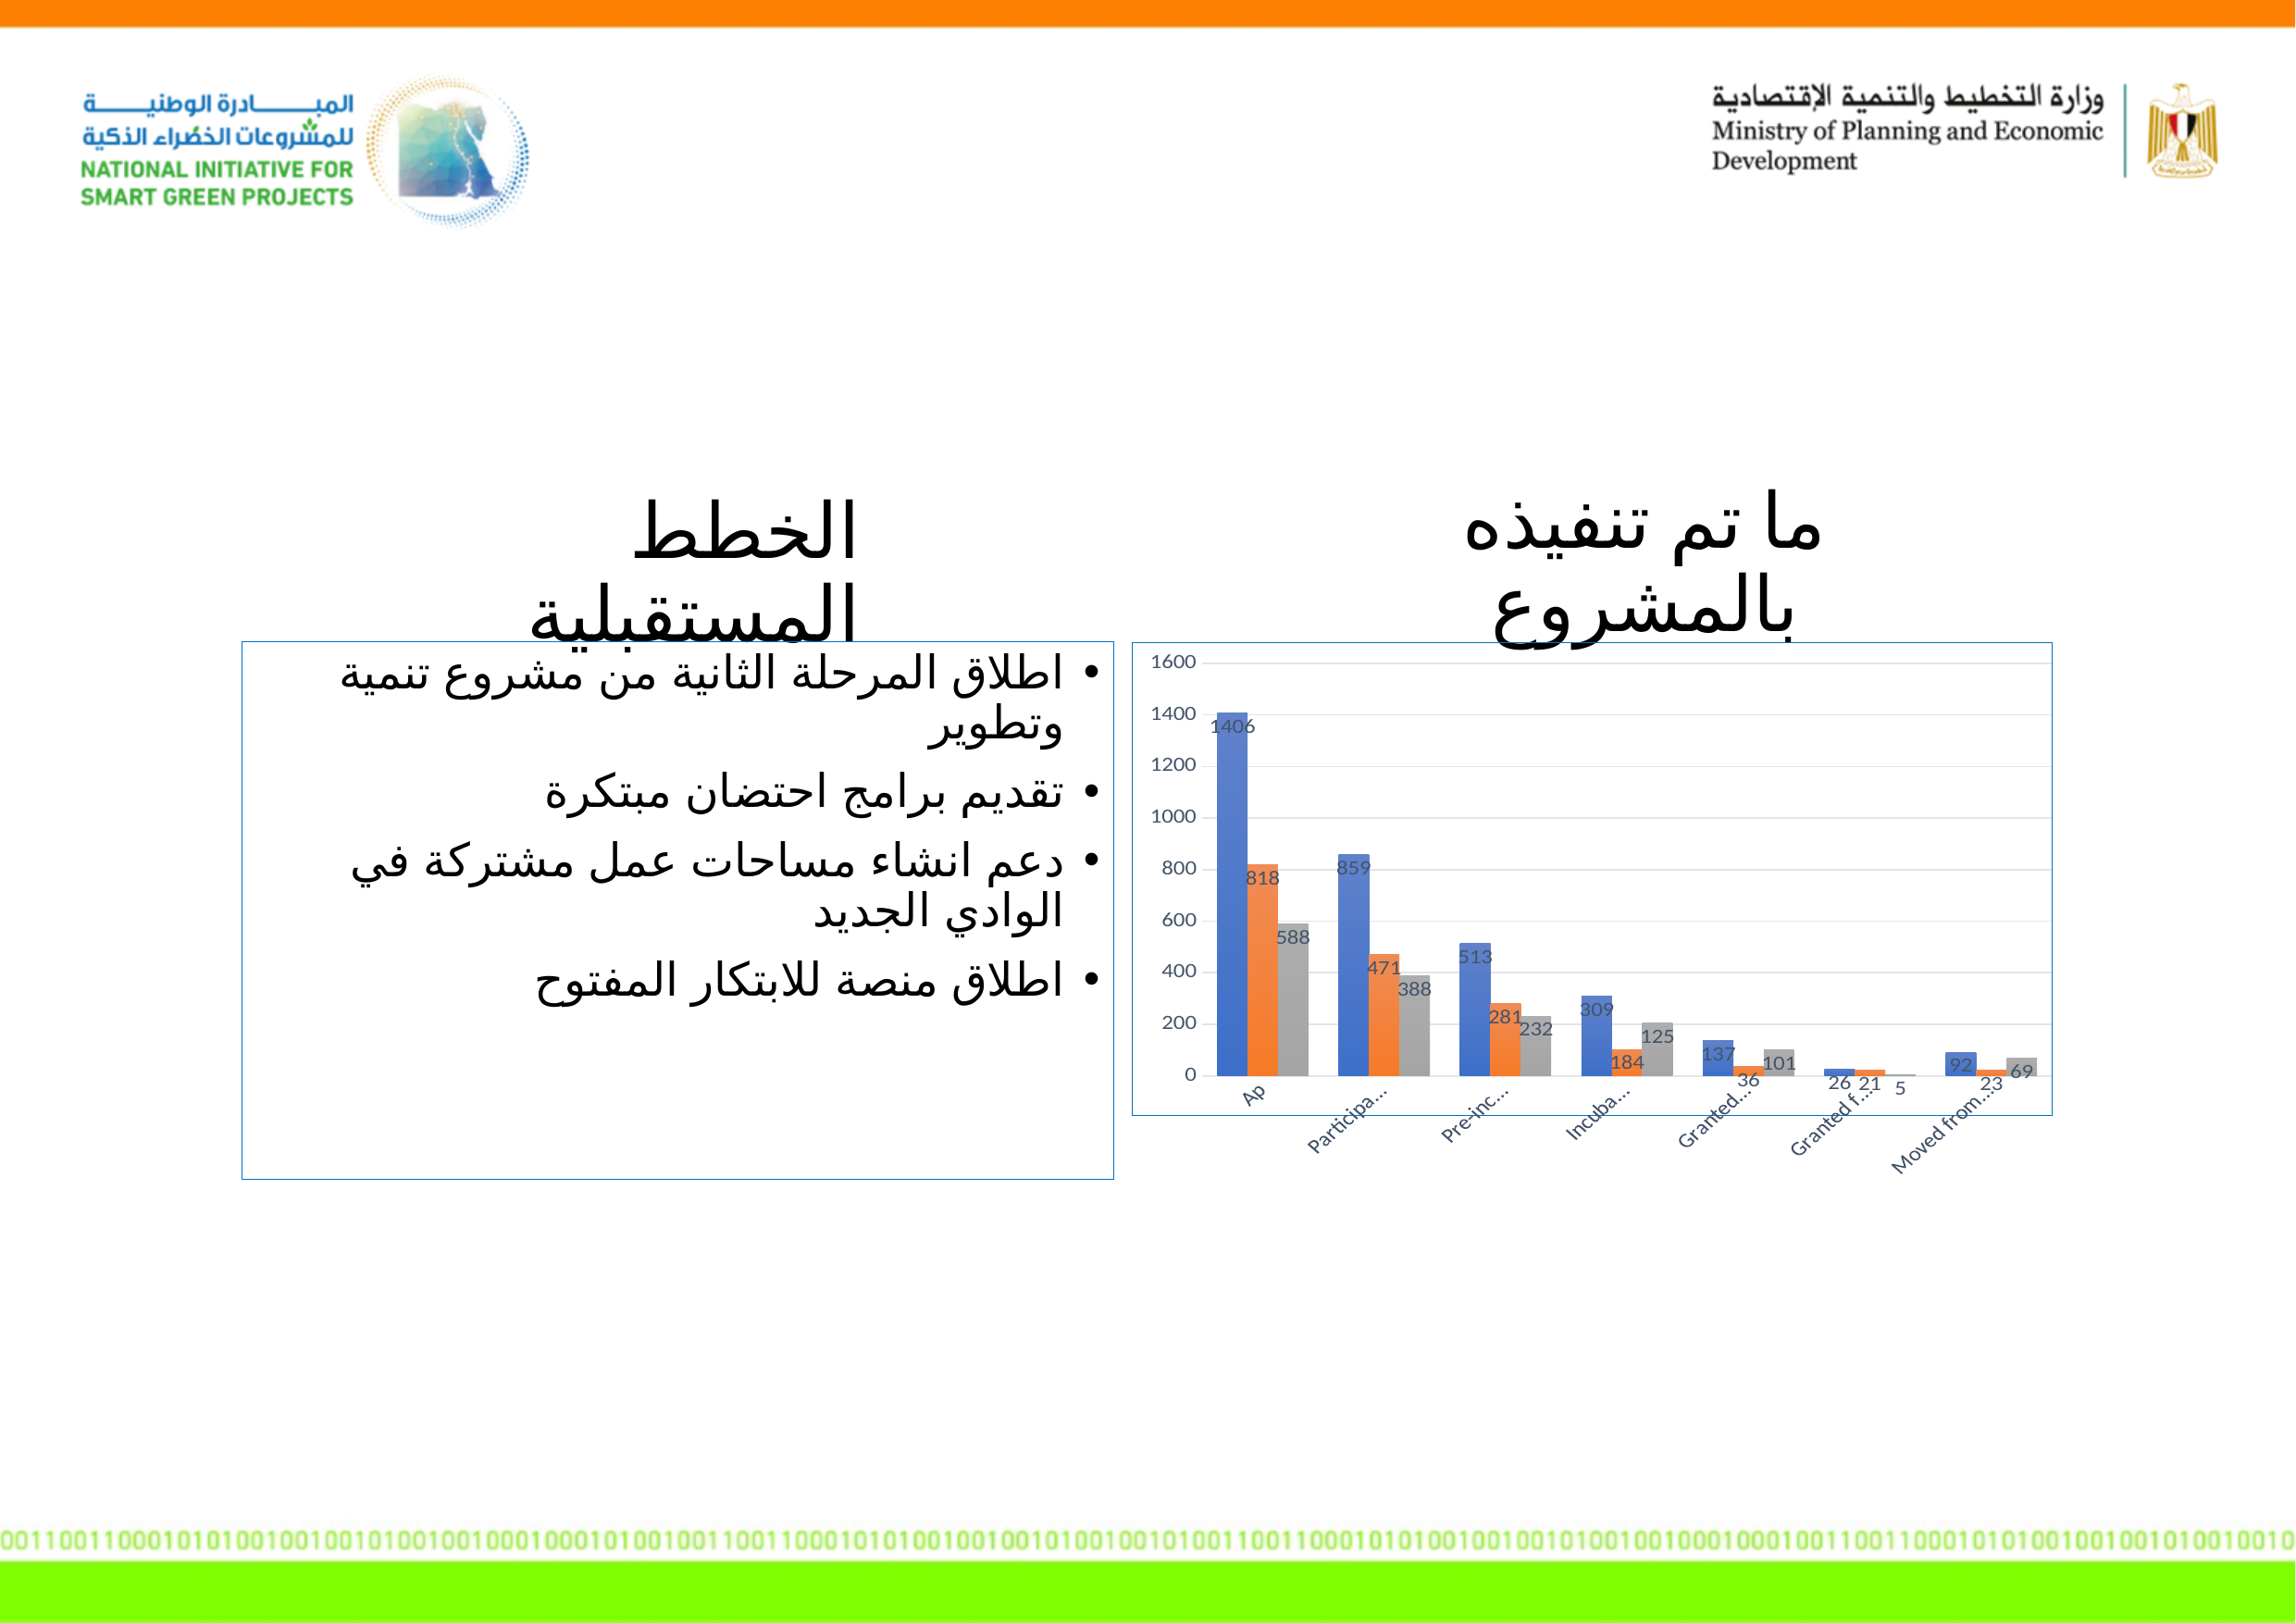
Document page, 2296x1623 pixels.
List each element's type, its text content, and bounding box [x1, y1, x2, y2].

text_box الخطط المستقبلية [365, 474, 875, 641]
chart [1132, 642, 2054, 1180]
text_box اطلاق المرحلة الثانية من مشروع تنمية وتطوير تقديم برامج احتضان مبتكرة دعم انشاء مساحات عمل مشتركة في الوادي الجديد اطلاق منصة للابتكار المفتوح [242, 641, 1114, 1180]
text_box ما تم تنفيذه بالمشروع [1289, 464, 2001, 642]
picture [0, 0, 2296, 1623]
